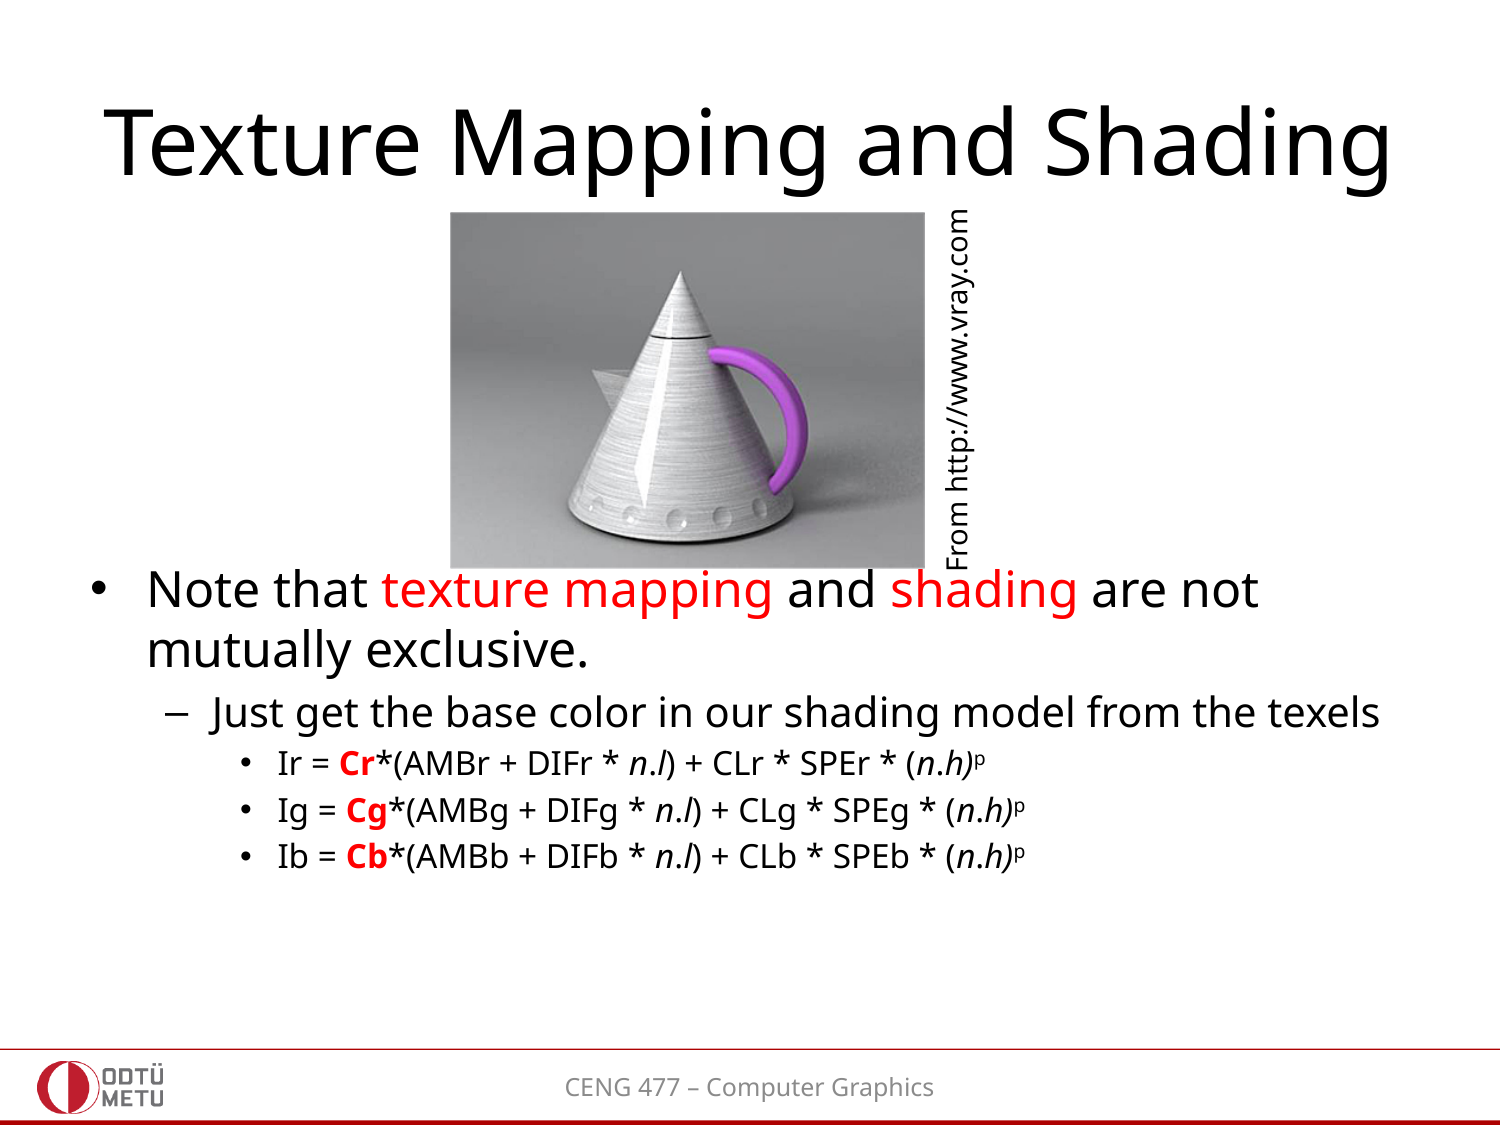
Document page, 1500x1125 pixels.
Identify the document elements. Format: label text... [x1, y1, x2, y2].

text_box From http://www.vray.com [930, 193, 981, 588]
title Texture Mapping and Shading [75, 45, 1425, 200]
picture [37, 1061, 163, 1114]
footer CENG 477 – Computer Graphics [512, 1056, 988, 1117]
picture [449, 212, 926, 569]
list Note that texture mapping and shading are not mutually exclusive. Just get the base color in our shading model from the texels Ir = Cr*(AMBr + DIFr * n.l) + CLr * SPEr * (n.h)p Ig = Cg*(AMBg + DIFg * n.l) + CLg * SPEg * (n.h)p Ib = Cb*(AMBb + DIFb * n.l) + CLb * SPEb * (n.h)p [75, 200, 1425, 1038]
